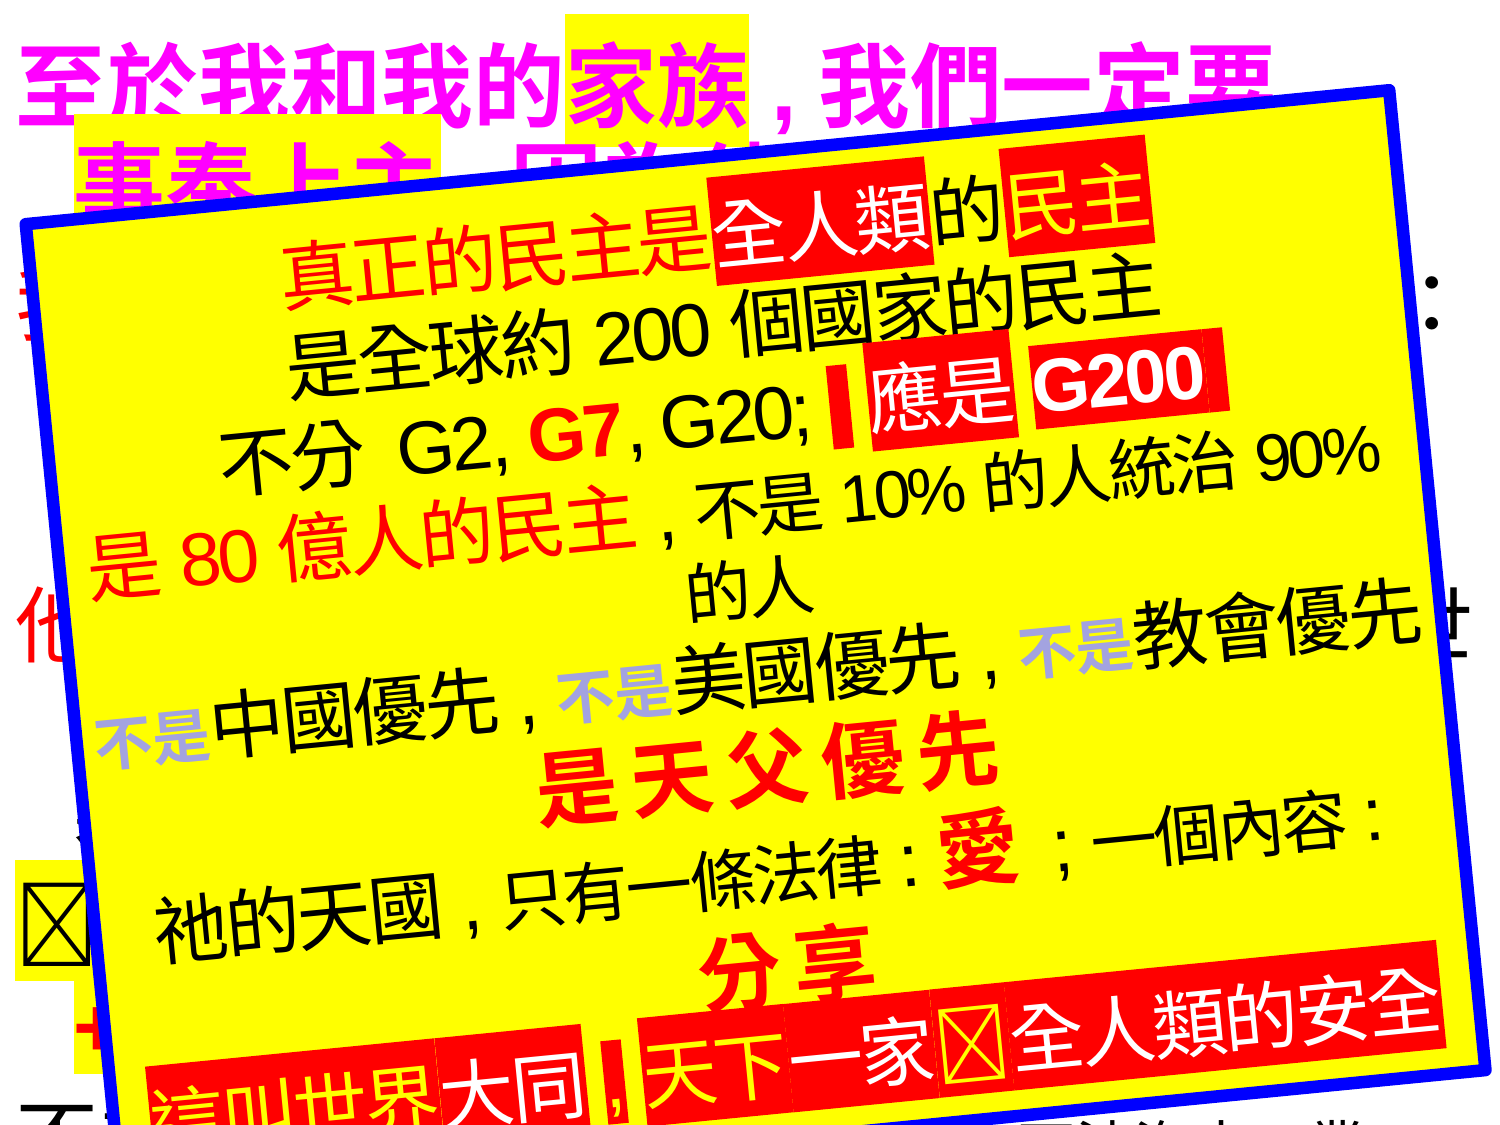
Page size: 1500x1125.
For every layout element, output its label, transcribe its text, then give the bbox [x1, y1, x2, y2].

list 至於我和我的家族,我們一定要 事奉上主,因為他是我們的天主. 我們全家:先向自家福傳,自小教子女： 信仰+生活;聖經+中華文化;教會+天國 他是天主:真的政治家是天主的忠僕,世界的祝福;創造全人類民主( 民主選舉). 爭取選區+全城+全國+全球+未來+天主 不為選區的不環保工業(例如石油汽車工業)否決綠色和環保的新發明sustainable可持續發展 真正的民主是全人類的民主,不是集體自私的假民主 [0, 30, 1500, 1118]
text_box 真正的民主是全人類的民主 是全球約200個國家的民主 不分 G2, G7, G20; 應是G200, 是80億人的民主,不是10%的人統治90%的人 不是中國優先,不是美國優先,不是教會優先 是天父優先 祂的天國,只有一條法律:愛;一個內容:分享 這叫世界大同,天下一家全人類的安全 [25, 90, 1486, 1125]
